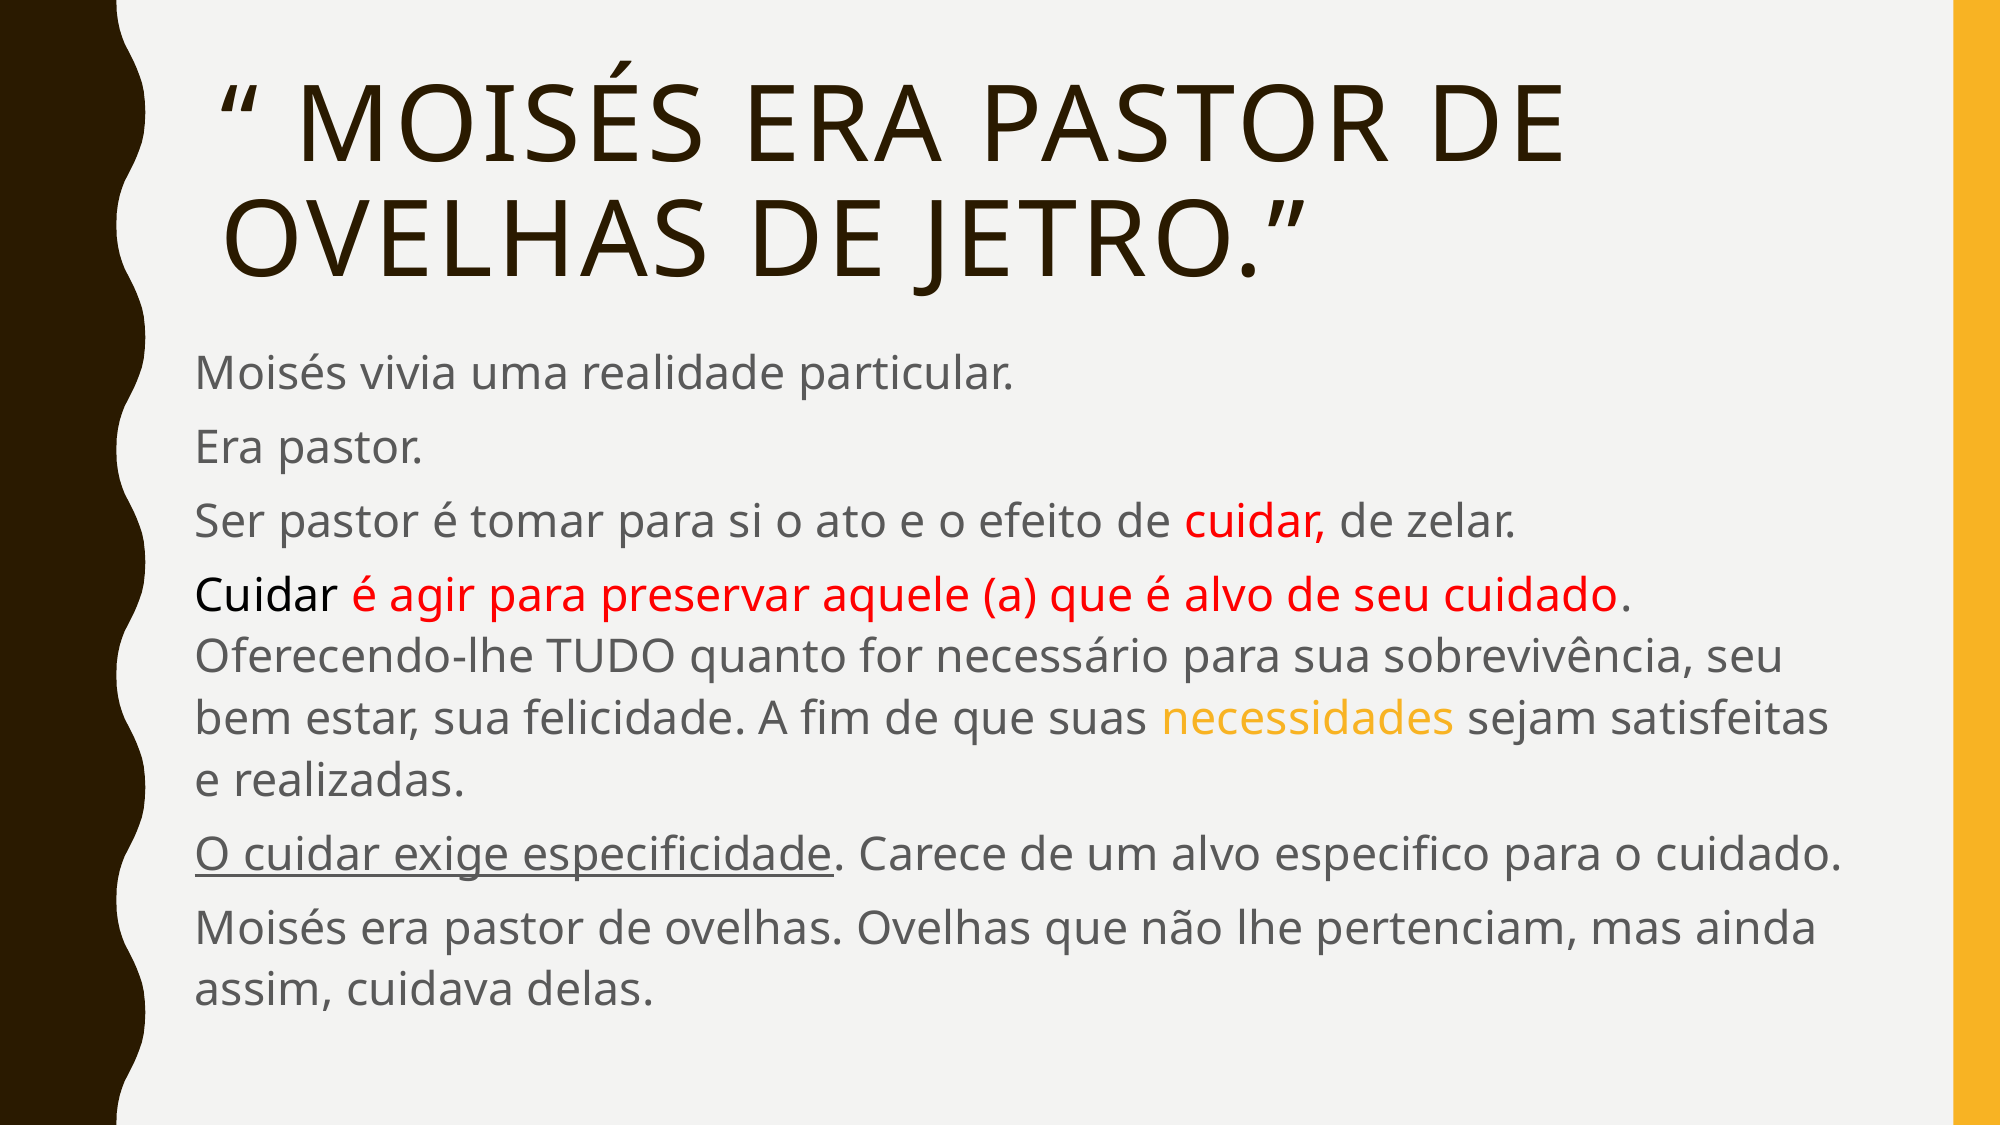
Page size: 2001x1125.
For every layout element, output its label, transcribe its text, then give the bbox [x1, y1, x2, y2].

list Moisés vivia uma realidade particular. Era pastor. Ser pastor é tomar para si o ato e o efeito de cuidar, de zelar. Cuidar é agir para preservar aquele (a) que é alvo de seu cuidado. Oferecendo-lhe TUDO quanto for necessário para sua sobrevivência, seu bem estar, sua felicidade. A fim de que suas necessidades sejam satisfeitas e realizadas. O cuidar exige especificidade. Carece de um alvo especifico para o cuidado. Moisés era pastor de ovelhas. Ovelhas que não lhe pertenciam, mas ainda assim, cuidava delas. [179, 329, 1875, 1042]
title “ Moisés era pastor de ovelhas de Jetro.” [205, 62, 1875, 308]
